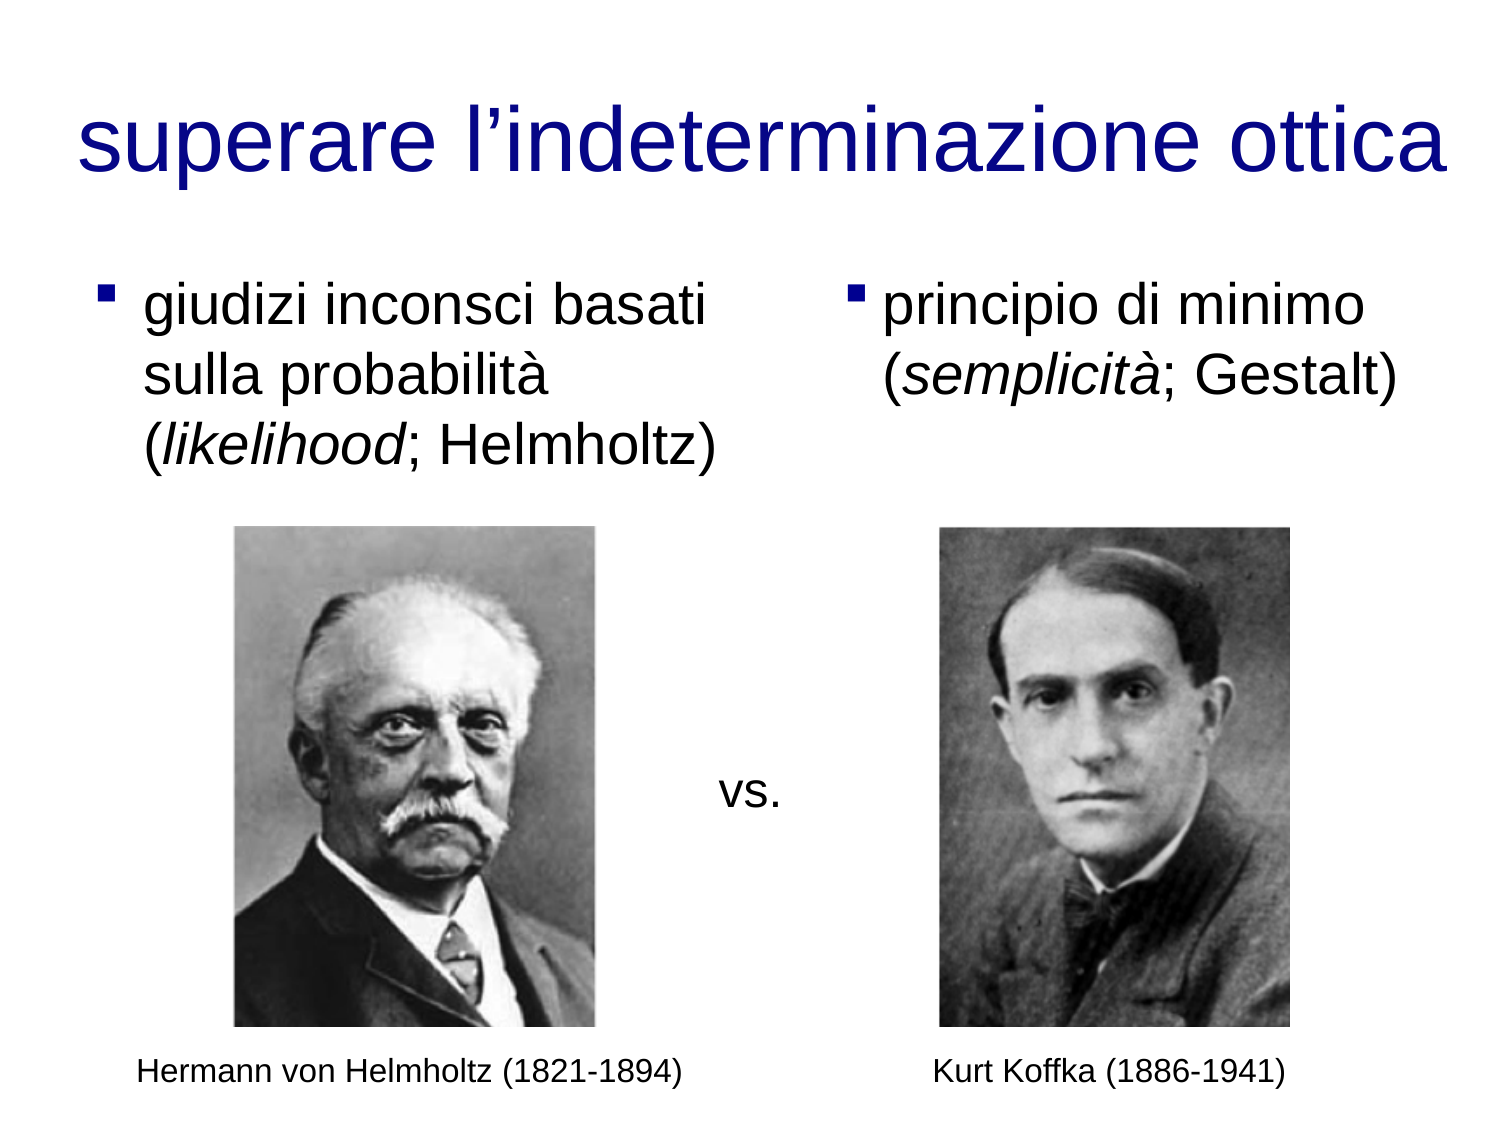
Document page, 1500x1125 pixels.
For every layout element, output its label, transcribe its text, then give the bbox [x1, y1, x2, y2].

text_box superare l’indeterminazione ottica [27, 72, 1500, 197]
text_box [919, 526, 1309, 1098]
text_box principio di minimo (semplicità; Gestalt) [828, 258, 1436, 414]
text_box giudizi inconsci basati sulla probabilità (likelihood; Helmholtz) [78, 258, 844, 484]
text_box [74, 526, 755, 1098]
text_box vs. [755, 750, 798, 825]
